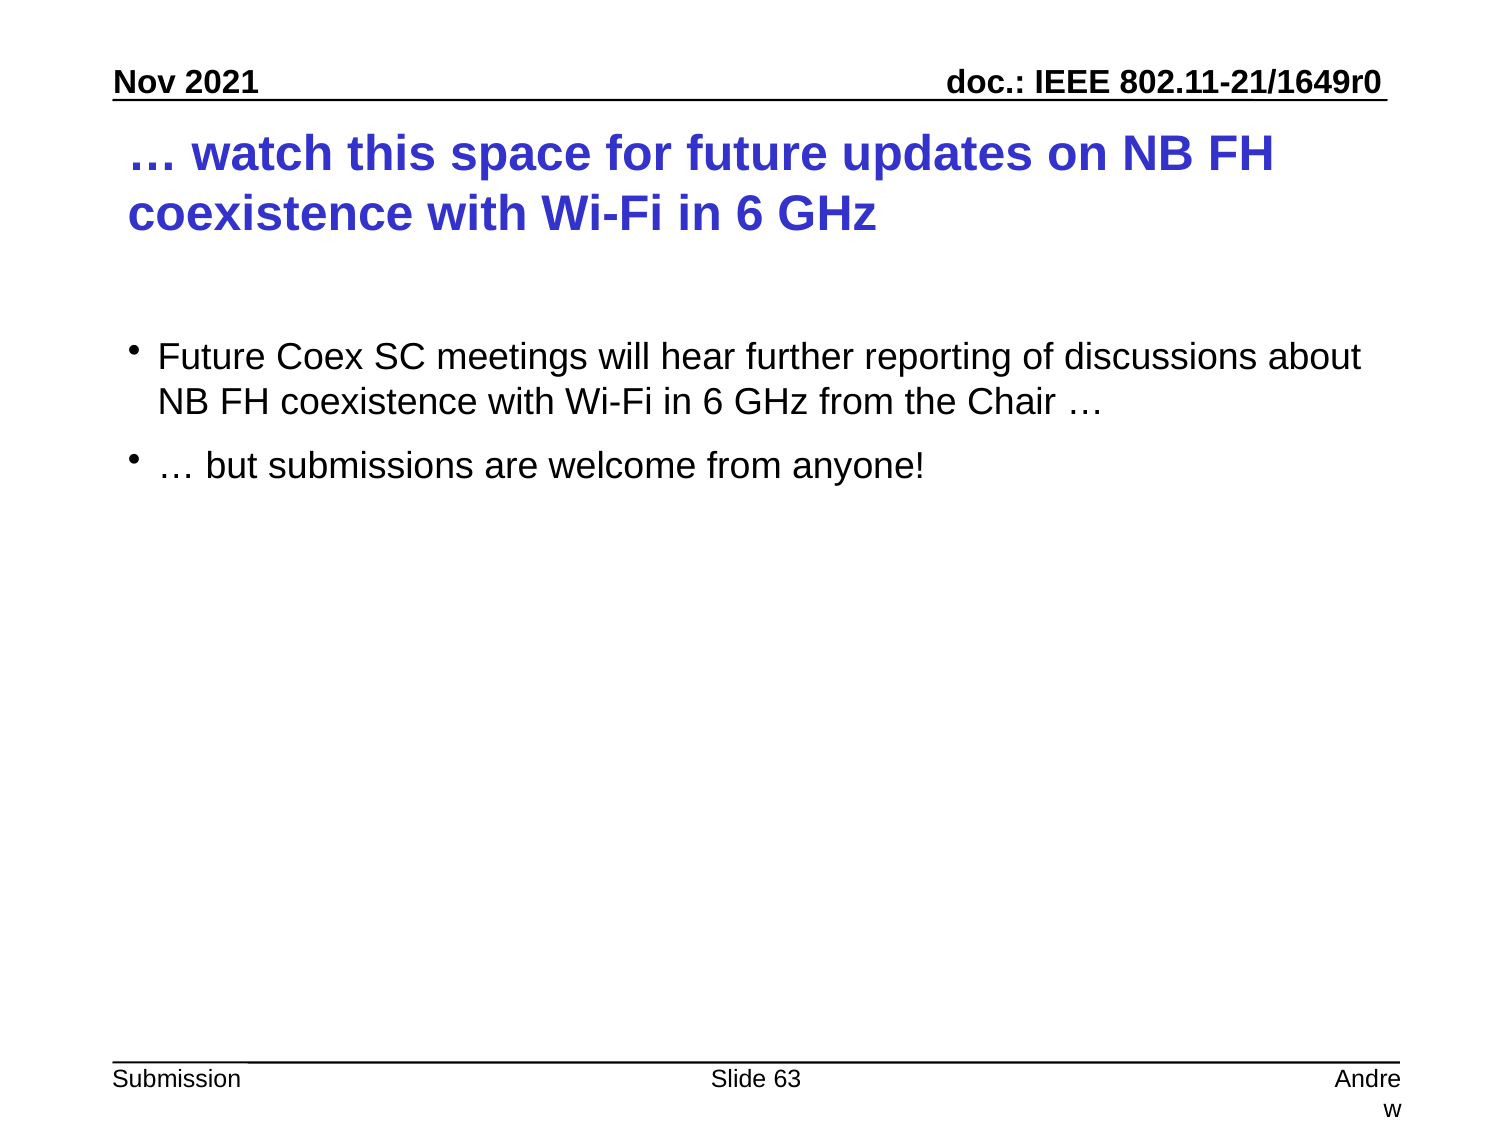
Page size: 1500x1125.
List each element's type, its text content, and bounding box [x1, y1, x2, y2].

title … watch this space for future updates on NB FH coexistence with Wi-Fi in 6 GHz [112, 112, 1388, 288]
footer Andrew Myles, Cisco [1320, 1061, 1402, 1093]
slide_number Slide 63 [709, 1061, 803, 1093]
list Future Coex SC meetings will hear further reporting of discussions about NB FH coexistence with Wi-Fi in 6 GHz from the Chair … … but submissions are welcome from anyone! [112, 324, 1388, 1000]
